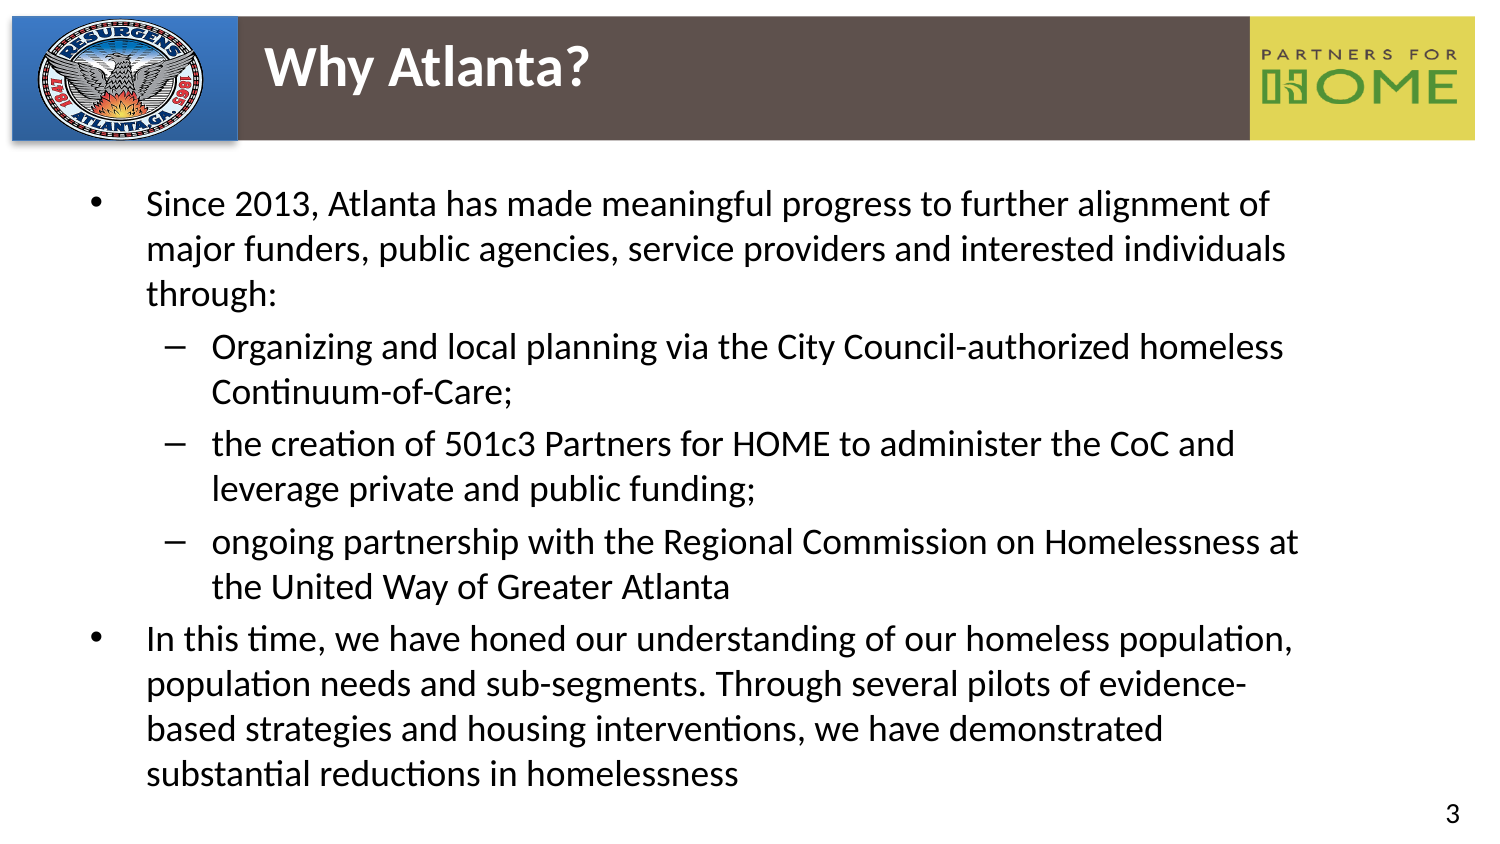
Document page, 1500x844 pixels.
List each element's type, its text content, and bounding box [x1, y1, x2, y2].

picture [1262, 49, 1457, 104]
picture [37, 18, 204, 141]
text_box Why Atlanta? [249, 20, 1225, 132]
slide_number 3 [1125, 787, 1475, 833]
list Since 2013, Atlanta has made meaningful progress to further alignment of major funders, public agencies, service providers and interested individuals through: Organizing and local planning via the City Council-authorized homeless Continuum-of-Care; the creation of 501c3 Partners for HOME to administer the CoC and leverage private and public funding; ongoing partnership with the Regional Commission on Homelessness at the United Way of Greater Atlanta In this time, we have honed our understanding of our homeless population, population needs and sub-segments. Through several pilots of evidence-based strategies and housing interventions, we have demonstrated substantial reductions in homelessness [75, 171, 1338, 688]
